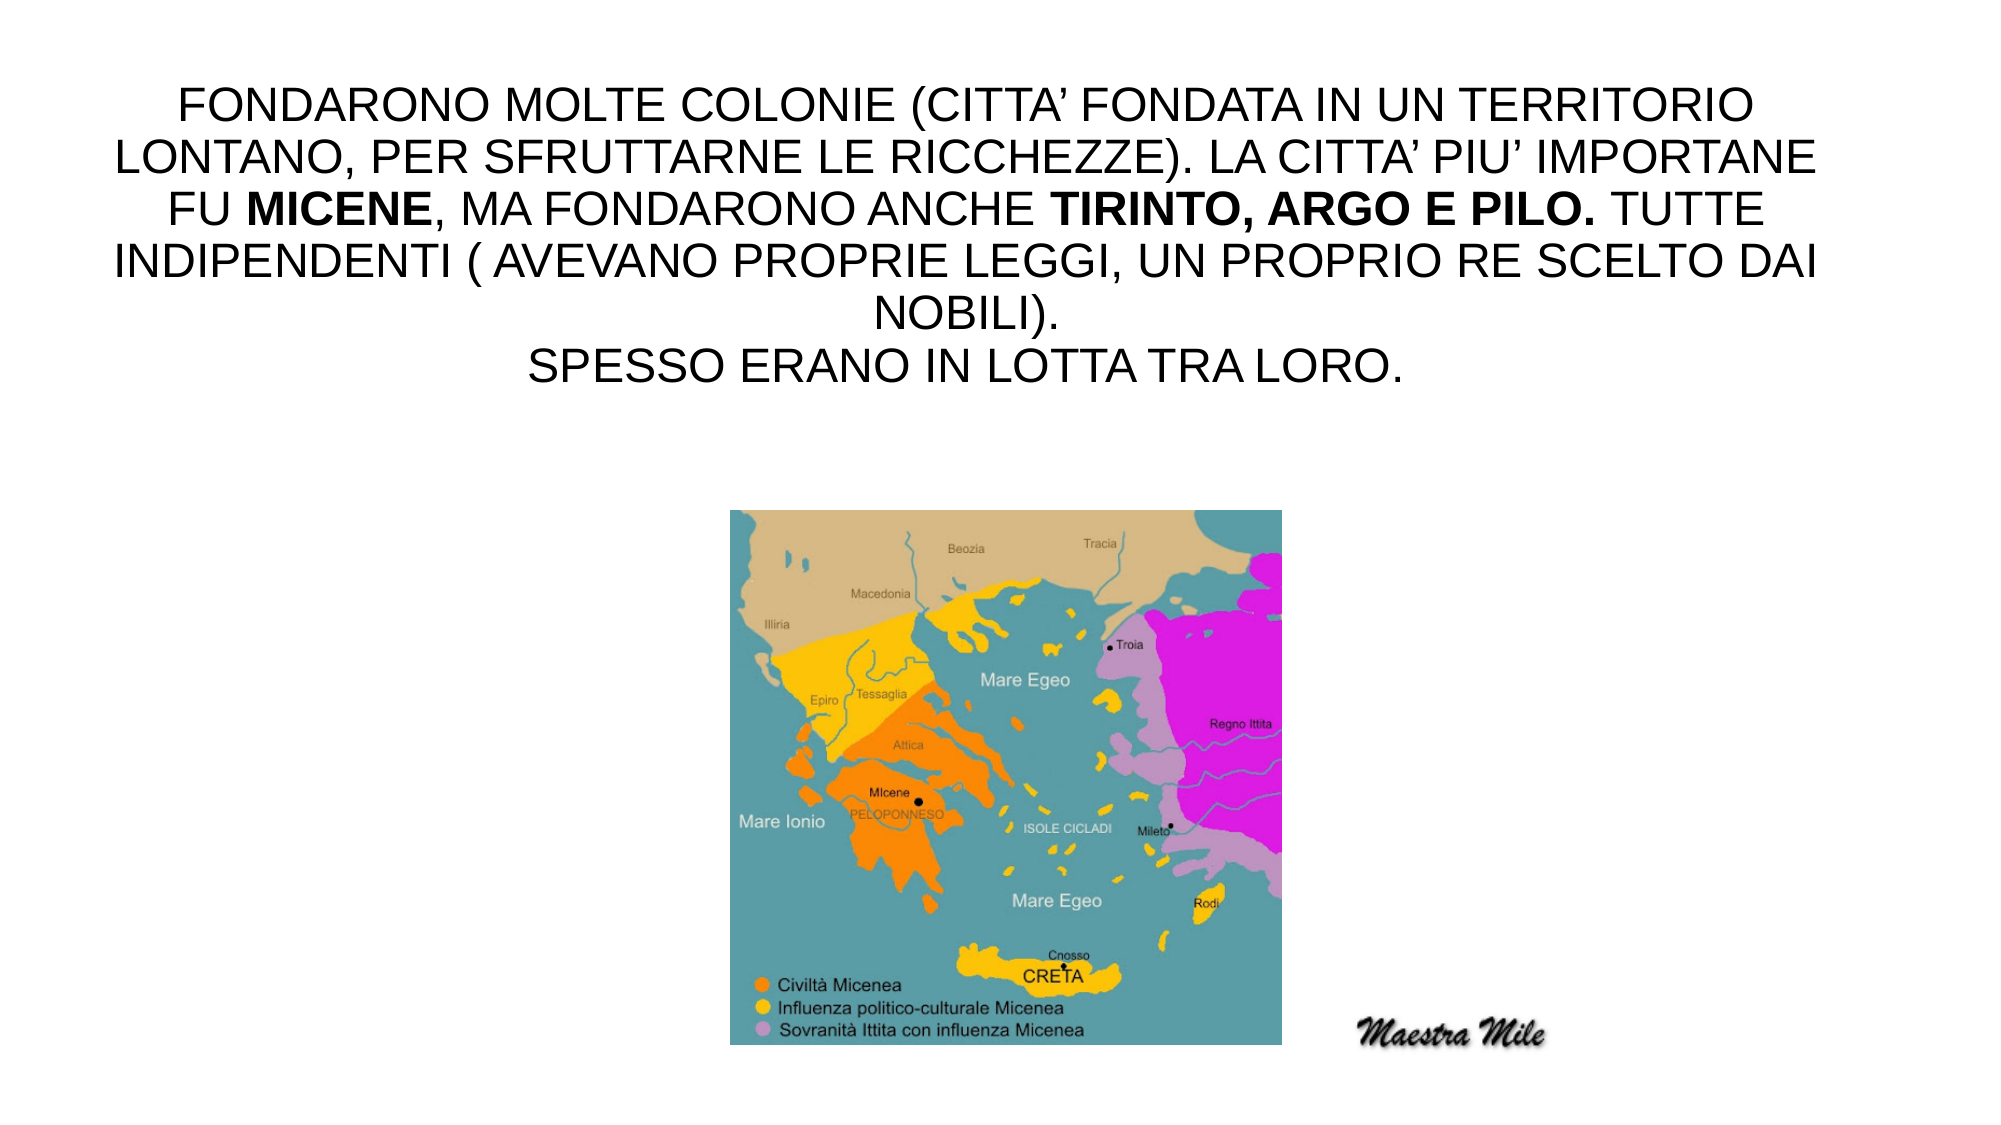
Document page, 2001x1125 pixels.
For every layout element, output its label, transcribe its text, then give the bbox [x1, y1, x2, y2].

picture [730, 510, 1282, 1045]
title FONDARONO MOLTE COLONIE (CITTA’ FONDATA IN UN TERRITORIO LONTANO, PER SFRUTTARNE LE RICCHEZZE). LA CITTA’ PIU’ IMPORTANE FU MICENE, MA FONDARONO ANCHE TIRINTO, ARGO E PILO. TUTTE INDIPENDENTI ( AVEVANO PROPRIE LEGGI, UN PROPRIO RE SCELTO DAI NOBILI). SPESSO ERANO IN LOTTA TRA LORO. [62, 0, 1872, 511]
picture [1353, 1000, 1563, 1066]
